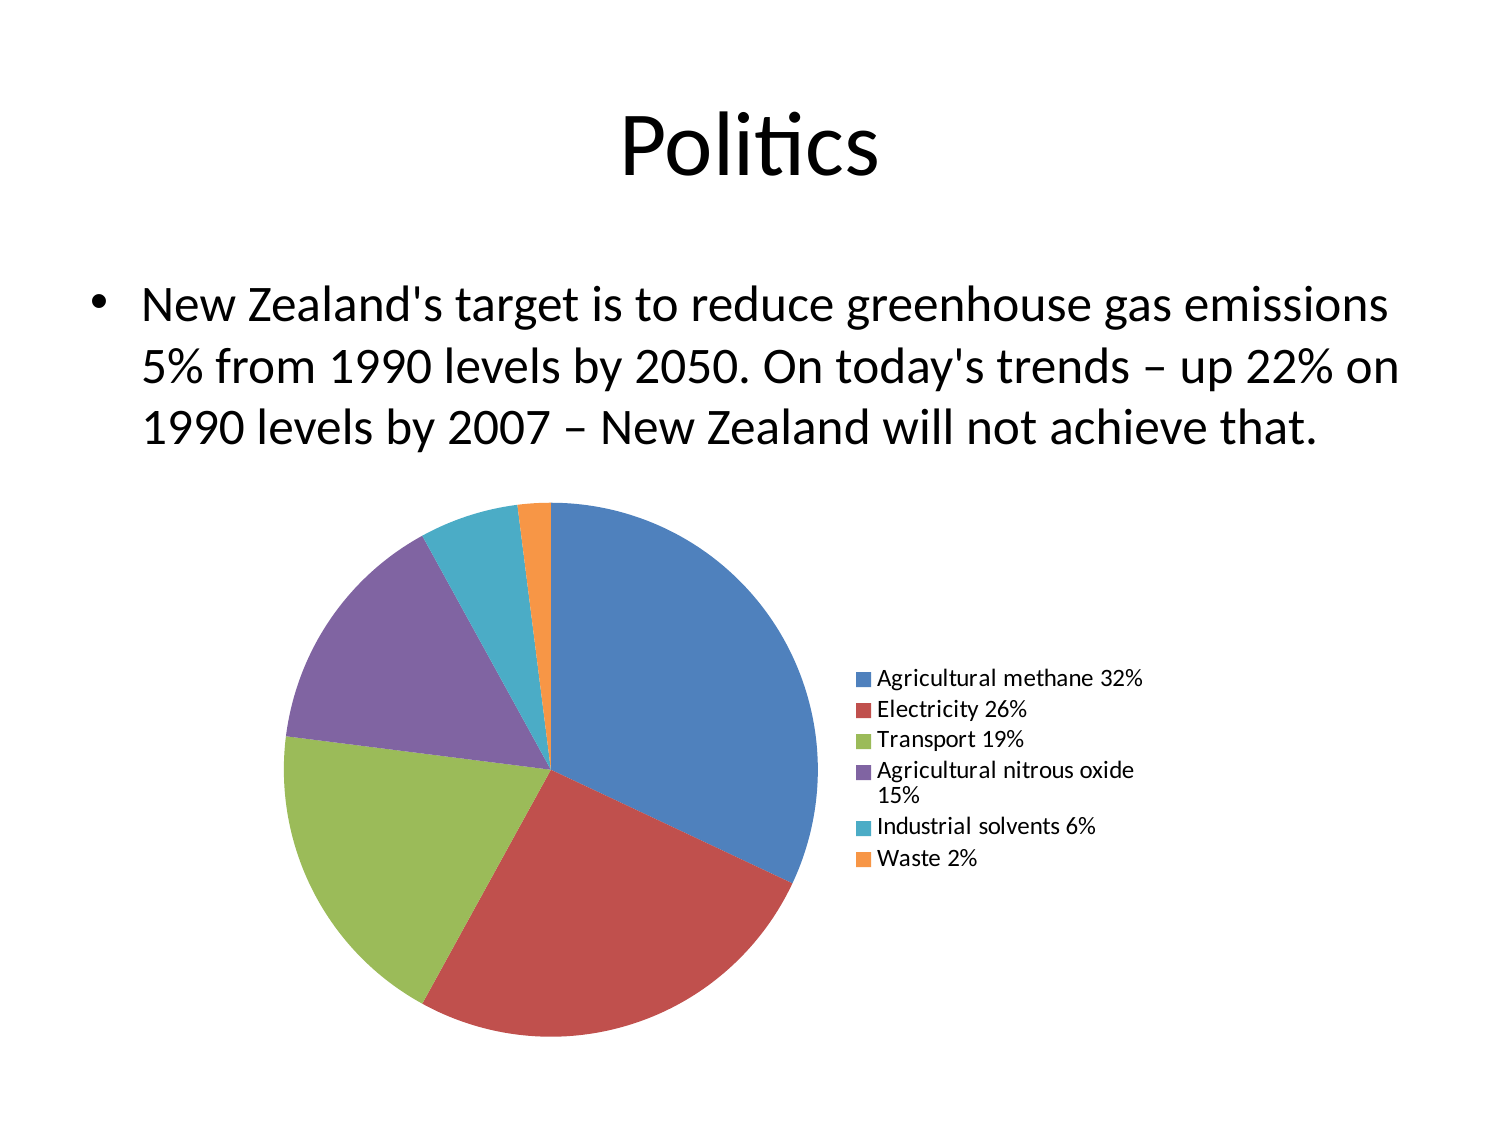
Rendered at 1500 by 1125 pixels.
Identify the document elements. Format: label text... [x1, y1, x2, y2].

title Politics [75, 45, 1425, 233]
list New Zealand's target is to reduce greenhouse gas emissions 5% from 1990 levels by 2050. On today's trends – up 22% on 1990 levels by 2007 – New Zealand will not achieve that. [75, 262, 1425, 504]
chart [253, 491, 1164, 1049]
